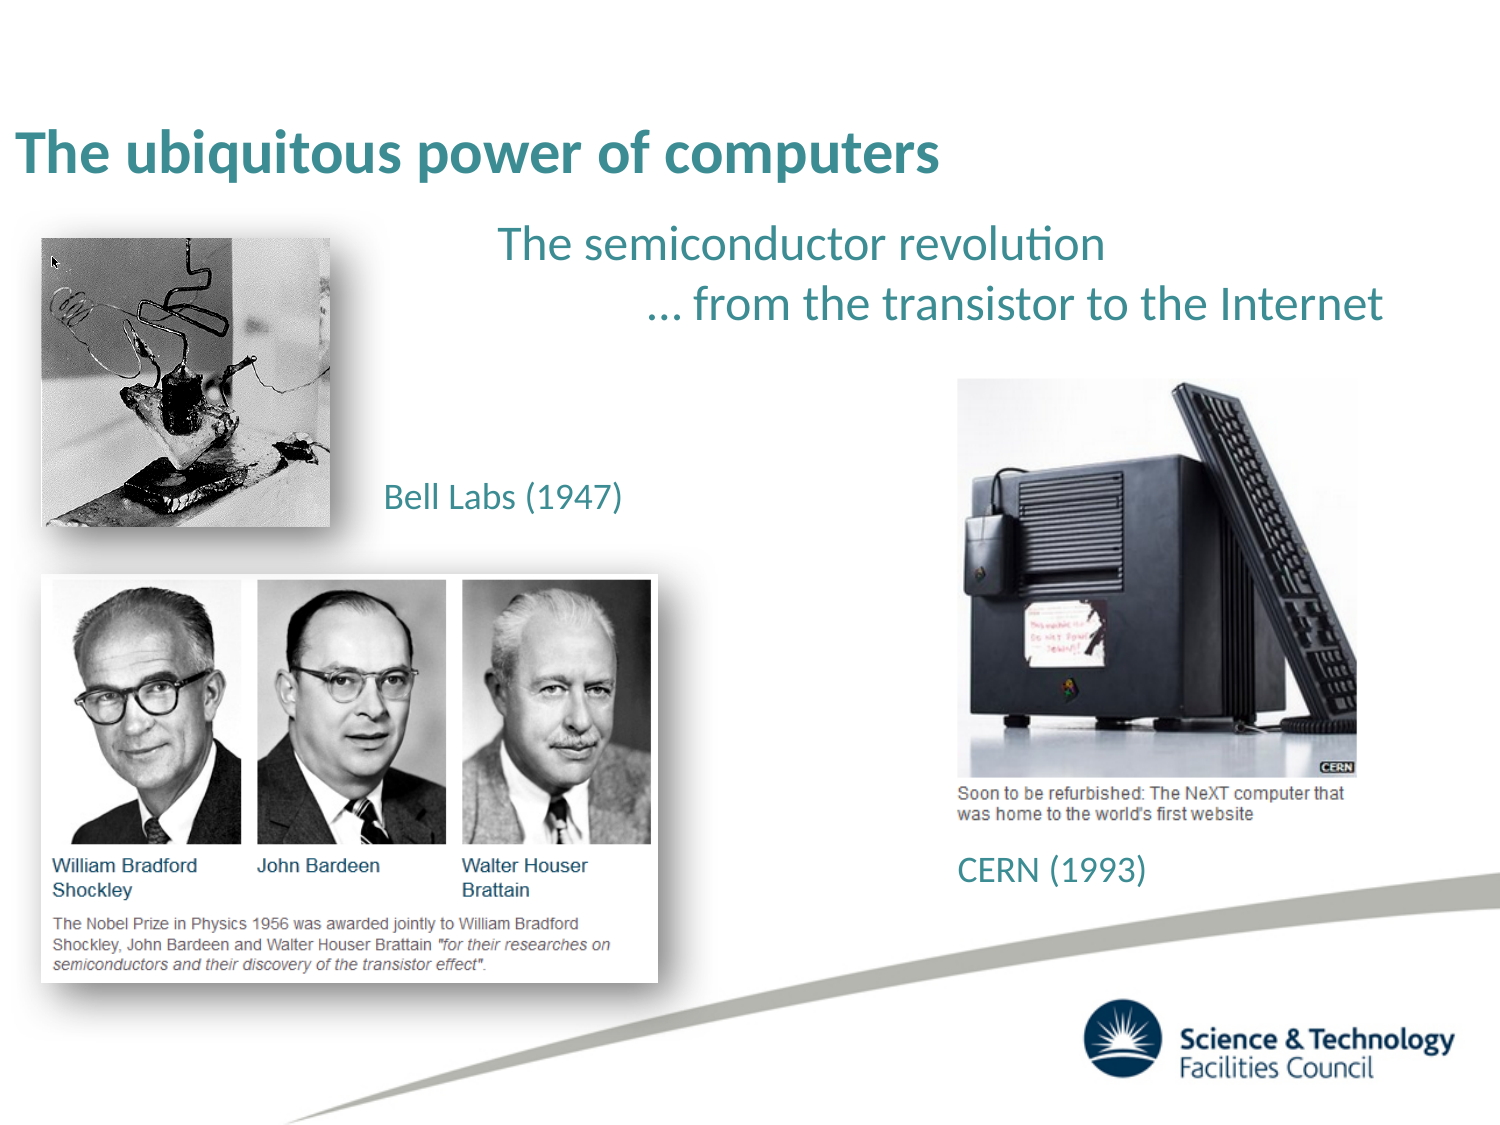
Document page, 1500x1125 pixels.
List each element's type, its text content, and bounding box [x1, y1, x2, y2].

picture [940, 372, 1382, 838]
picture [41, 238, 330, 528]
title The ubiquitous power of computers [0, 54, 1500, 243]
picture [0, 573, 1500, 1125]
text_box The semiconductor revolution … from the transistor to the Internet [482, 202, 1400, 338]
text_box Bell Labs (1947) [368, 464, 639, 525]
text_box CERN (1993) [942, 846, 1163, 898]
